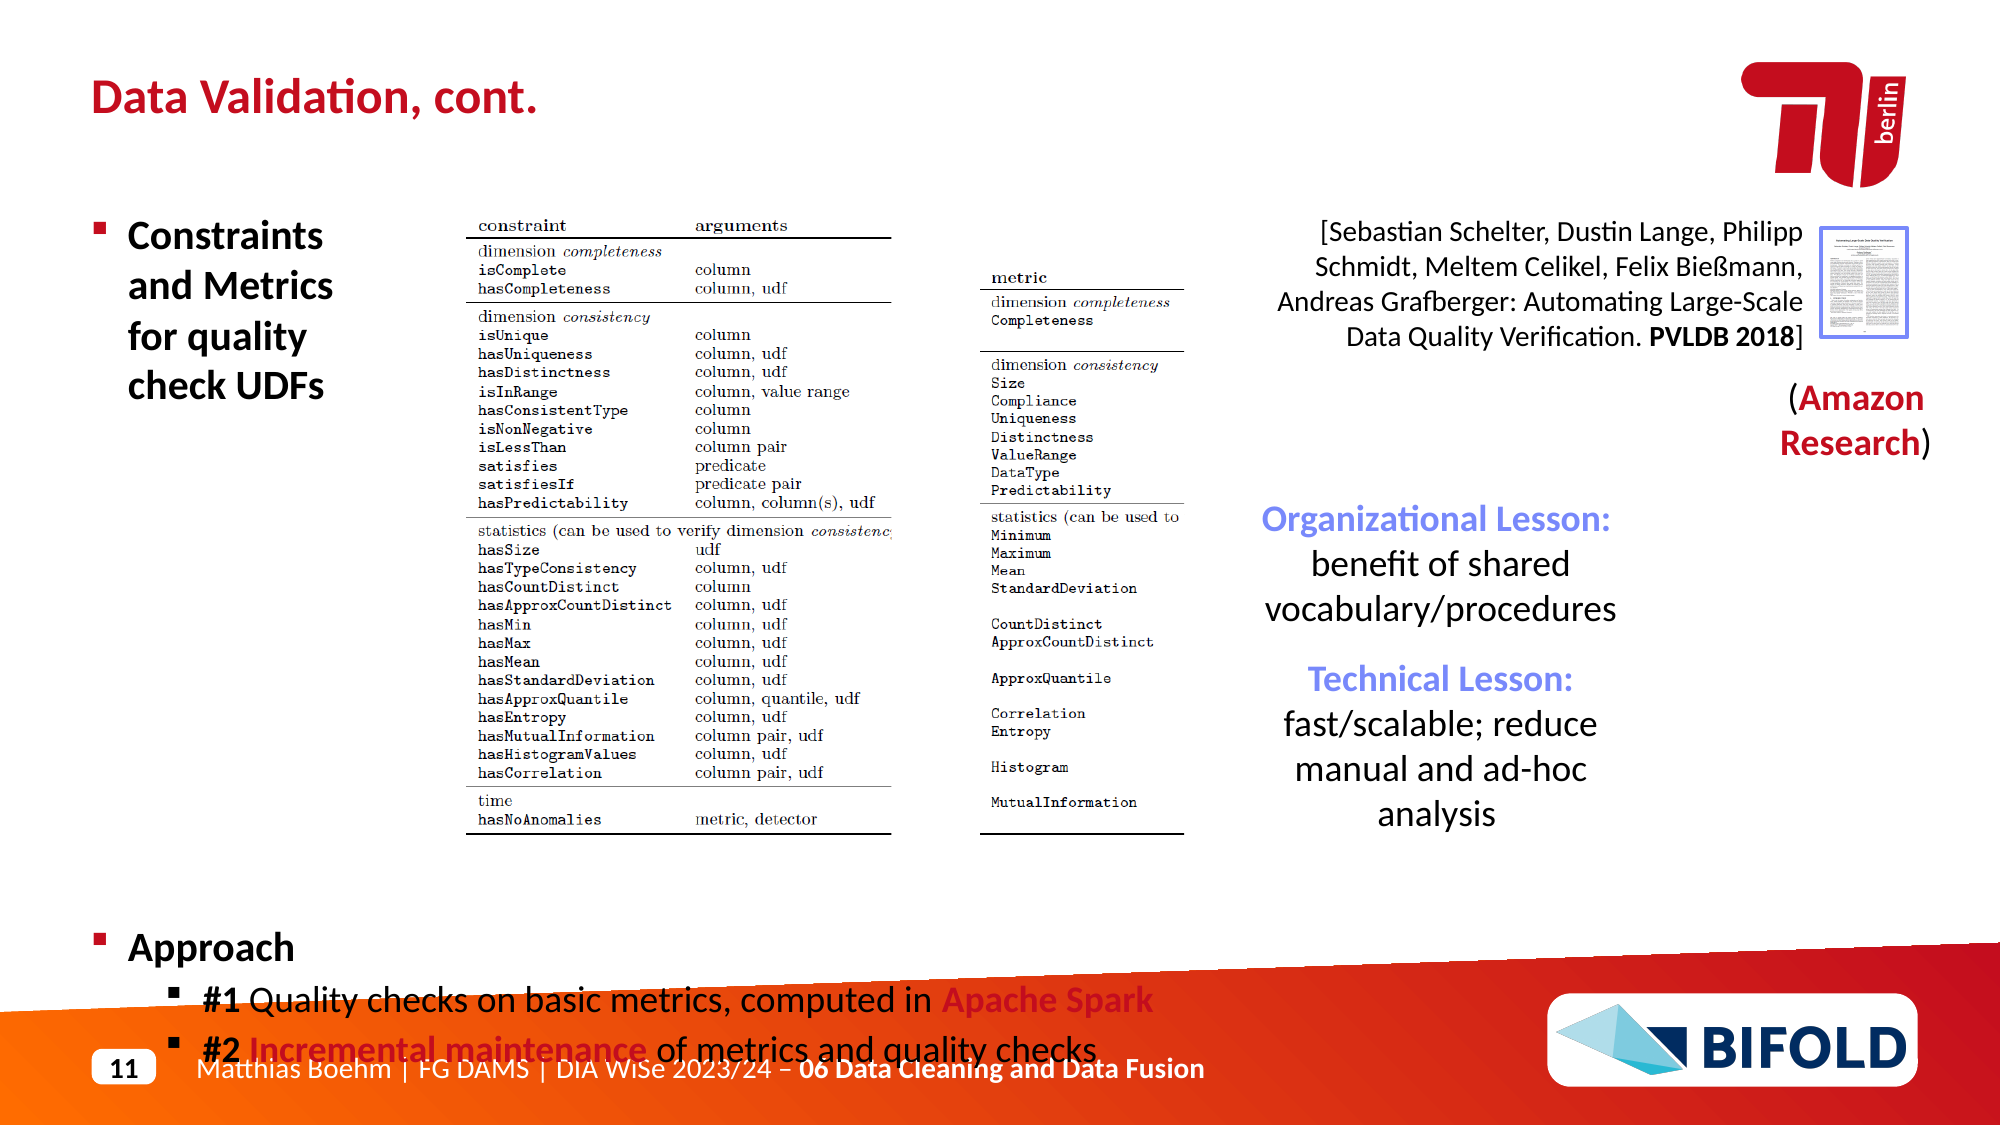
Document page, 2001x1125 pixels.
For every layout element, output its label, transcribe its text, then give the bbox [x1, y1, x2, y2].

text_box [Sebastian Schelter, Dustin Lange, Philipp Schmidt, Meltem Celikel, Felix Bießmann, Andreas Grafberger: Automating Large-Scale Data Quality Verification. PVLDB 2018] [1231, 204, 1804, 360]
picture [464, 204, 892, 838]
text_box Organizational Lesson: benefit of shared vocabulary/procedures Technical Lesson: fast/scalable; reduce manual and ad-hoc analysis [1258, 487, 1624, 842]
list Data Validation, cont. [91, 65, 1455, 183]
list Constraints and Metrics for quality check UDFs Approach #1 Quality checks on basic metrics, computed in Apache Spark #2 Incremental maintenance of metrics and quality checks [90, 208, 1908, 948]
picture [1741, 62, 1906, 188]
picture [1556, 1004, 1906, 1075]
picture [1823, 230, 1906, 336]
picture [974, 268, 1185, 837]
text_box (Amazon Research) [1774, 365, 1938, 471]
